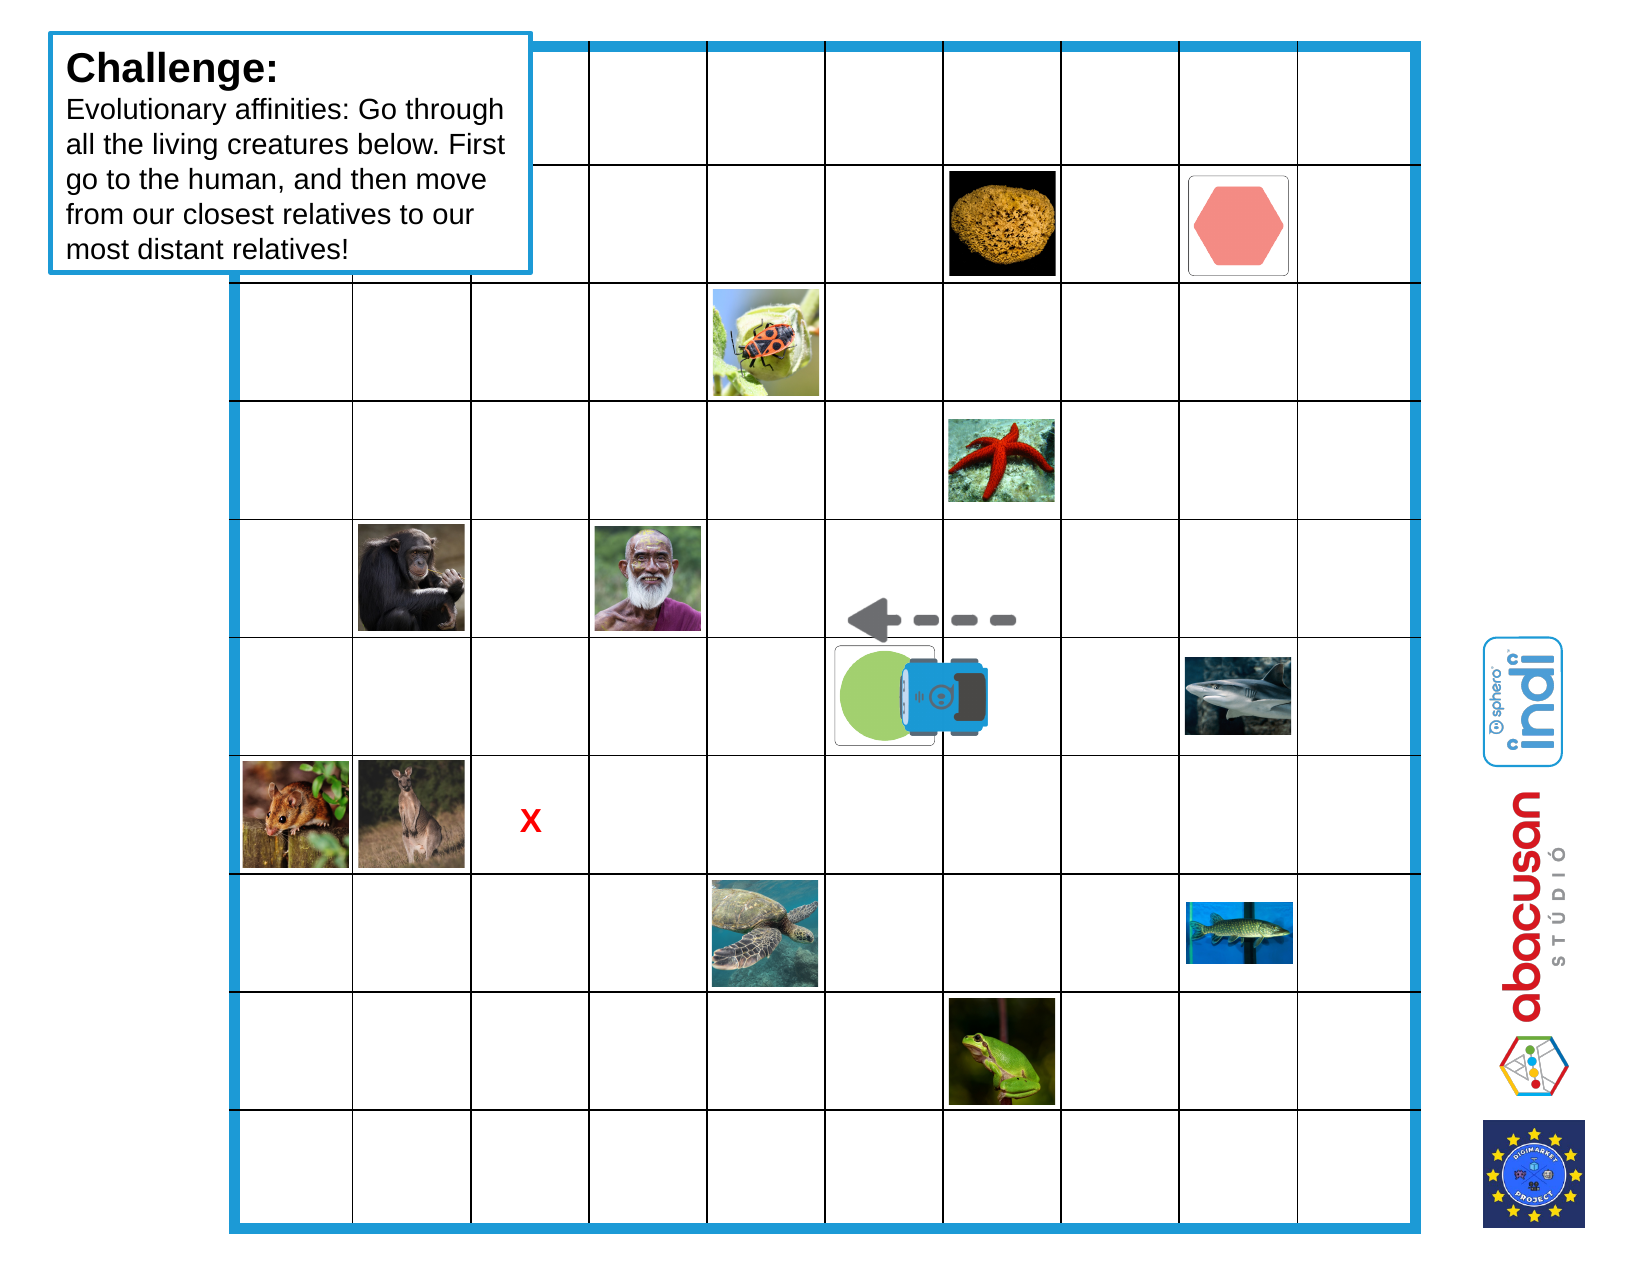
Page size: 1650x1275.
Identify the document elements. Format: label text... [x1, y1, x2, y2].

picture [1500, 793, 1569, 1095]
picture [1483, 1120, 1585, 1228]
picture [1188, 174, 1289, 276]
picture [594, 525, 702, 631]
picture [242, 761, 349, 868]
picture [1185, 902, 1293, 964]
picture [949, 171, 1056, 276]
picture [947, 419, 1055, 503]
picture [357, 524, 465, 632]
picture [711, 879, 819, 987]
picture [1490, 650, 1554, 750]
picture [833, 532, 1022, 746]
text_box X [504, 791, 558, 847]
picture [712, 288, 820, 396]
picture [1184, 657, 1292, 735]
picture [358, 760, 465, 868]
picture [948, 997, 1056, 1106]
text_box Challenge: Evolutionary affinities: Go through all the living creatures below. First go to the human, and then move from our closest relatives to our most distant relatives! [50, 32, 531, 273]
